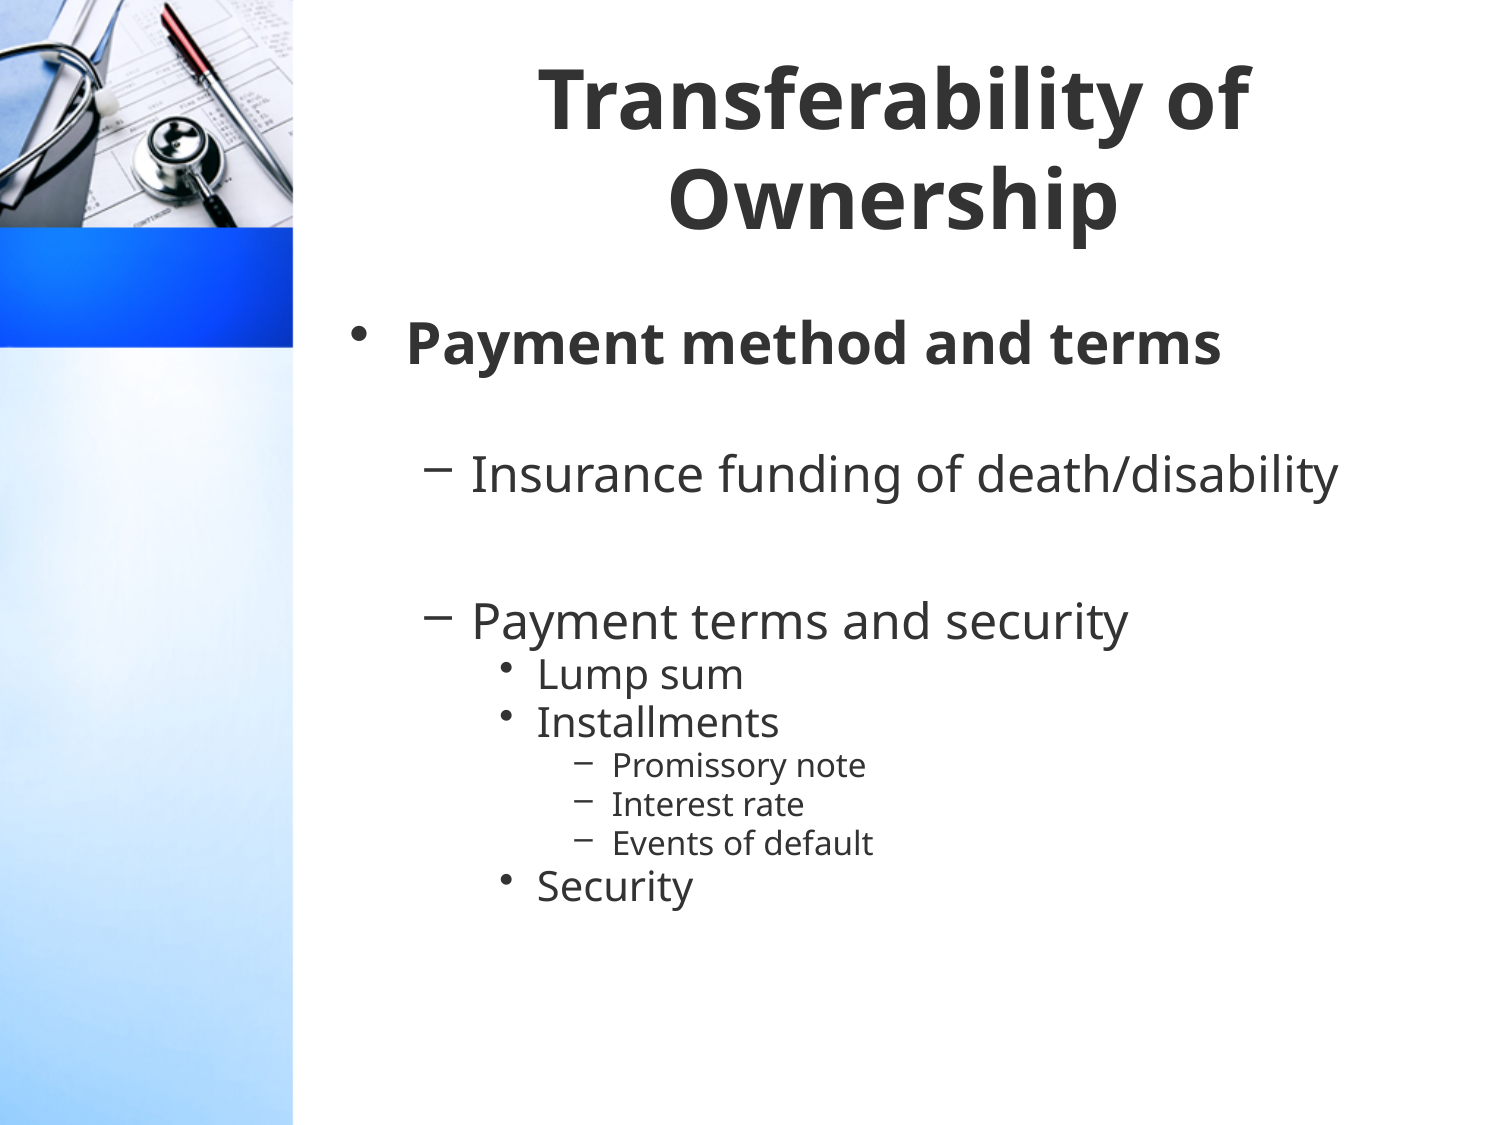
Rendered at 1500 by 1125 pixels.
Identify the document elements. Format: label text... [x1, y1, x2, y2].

title Transferability of Ownership [324, 87, 1463, 205]
list Payment method and terms Insurance funding of death/disability Payment terms and security Lump sum Installments Promissory note Interest rate Events of default Security [334, 312, 1372, 1015]
picture [0, 0, 1500, 1125]
